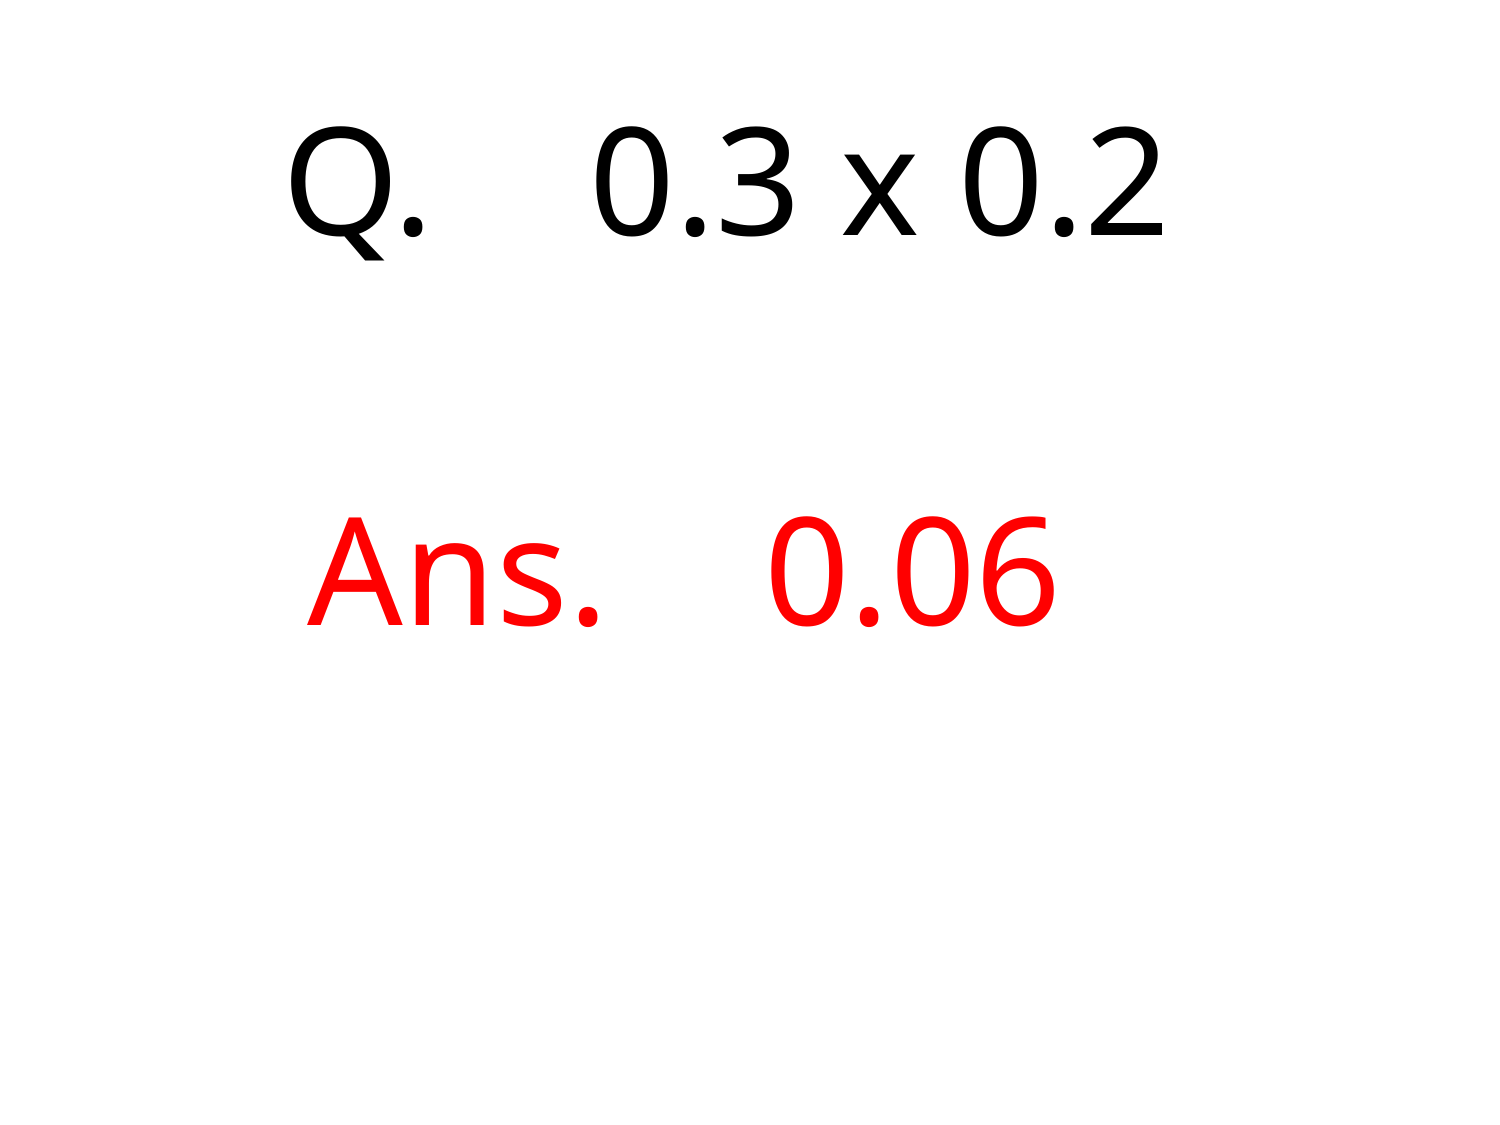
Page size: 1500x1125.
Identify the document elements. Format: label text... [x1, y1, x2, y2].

text_box Q. 0.3 x 0.2 [230, 78, 1223, 273]
text_box Ans. 0.06 [277, 467, 1093, 663]
